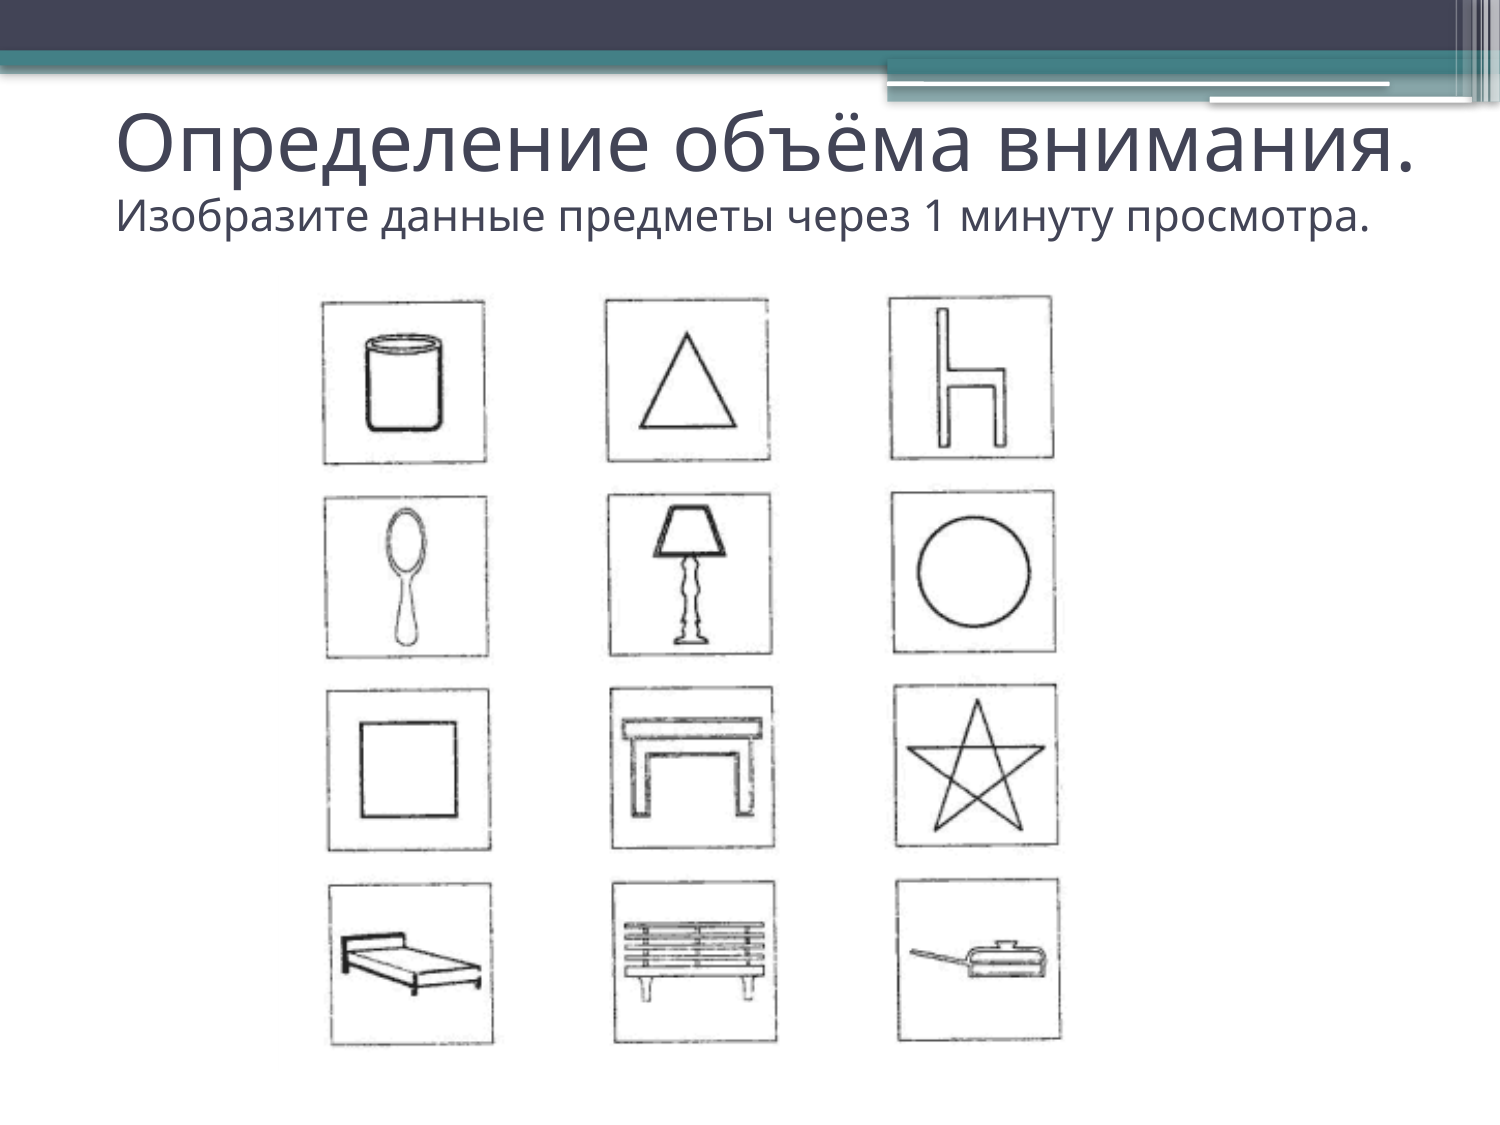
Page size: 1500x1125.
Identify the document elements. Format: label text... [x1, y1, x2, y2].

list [277, 275, 1117, 1072]
title Определение объёма внимания. Изобразите данные предметы через 1 минуту просмотра. [100, 78, 1451, 254]
